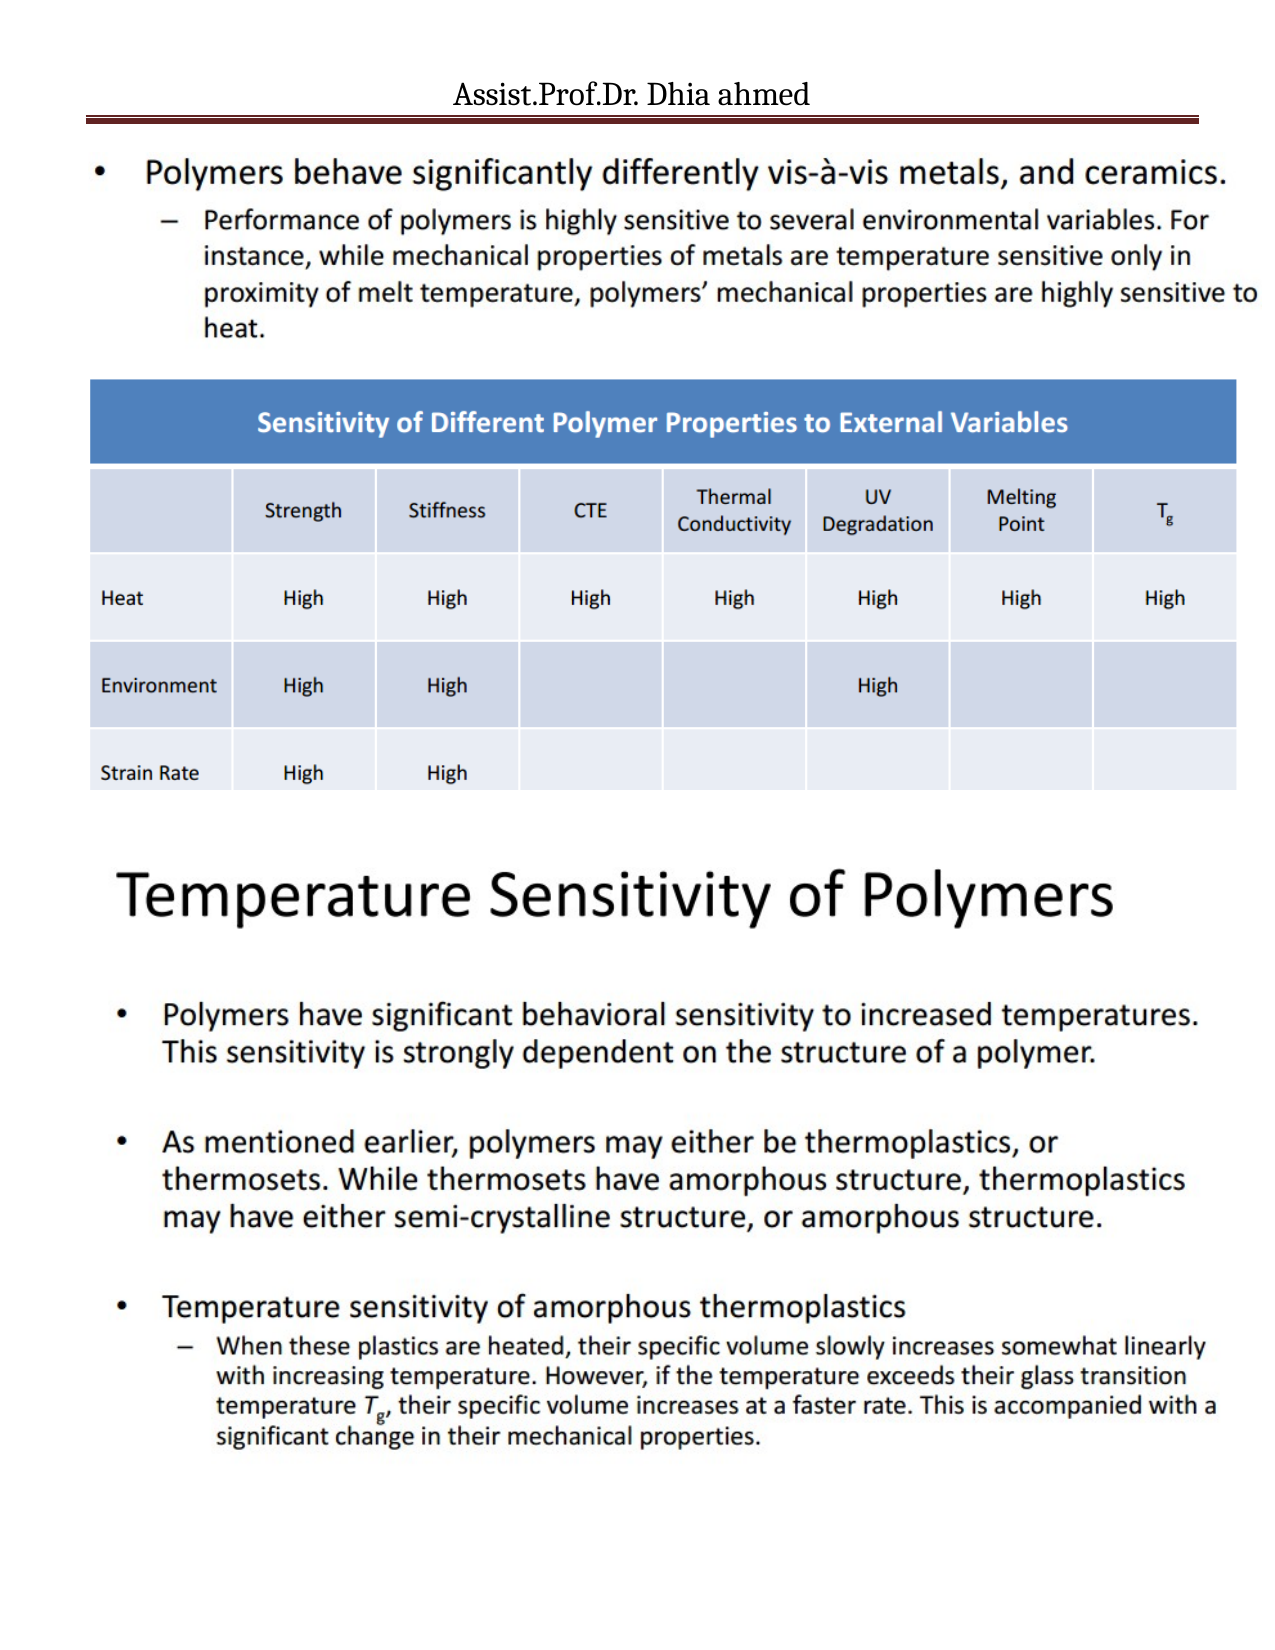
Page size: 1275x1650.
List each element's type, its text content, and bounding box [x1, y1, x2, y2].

text_box [88, 867, 1230, 1491]
text_box Assist.Prof.Dr. Dhia ahmed [451, 72, 834, 114]
text_box [88, 375, 1260, 790]
text_box [88, 152, 1262, 351]
